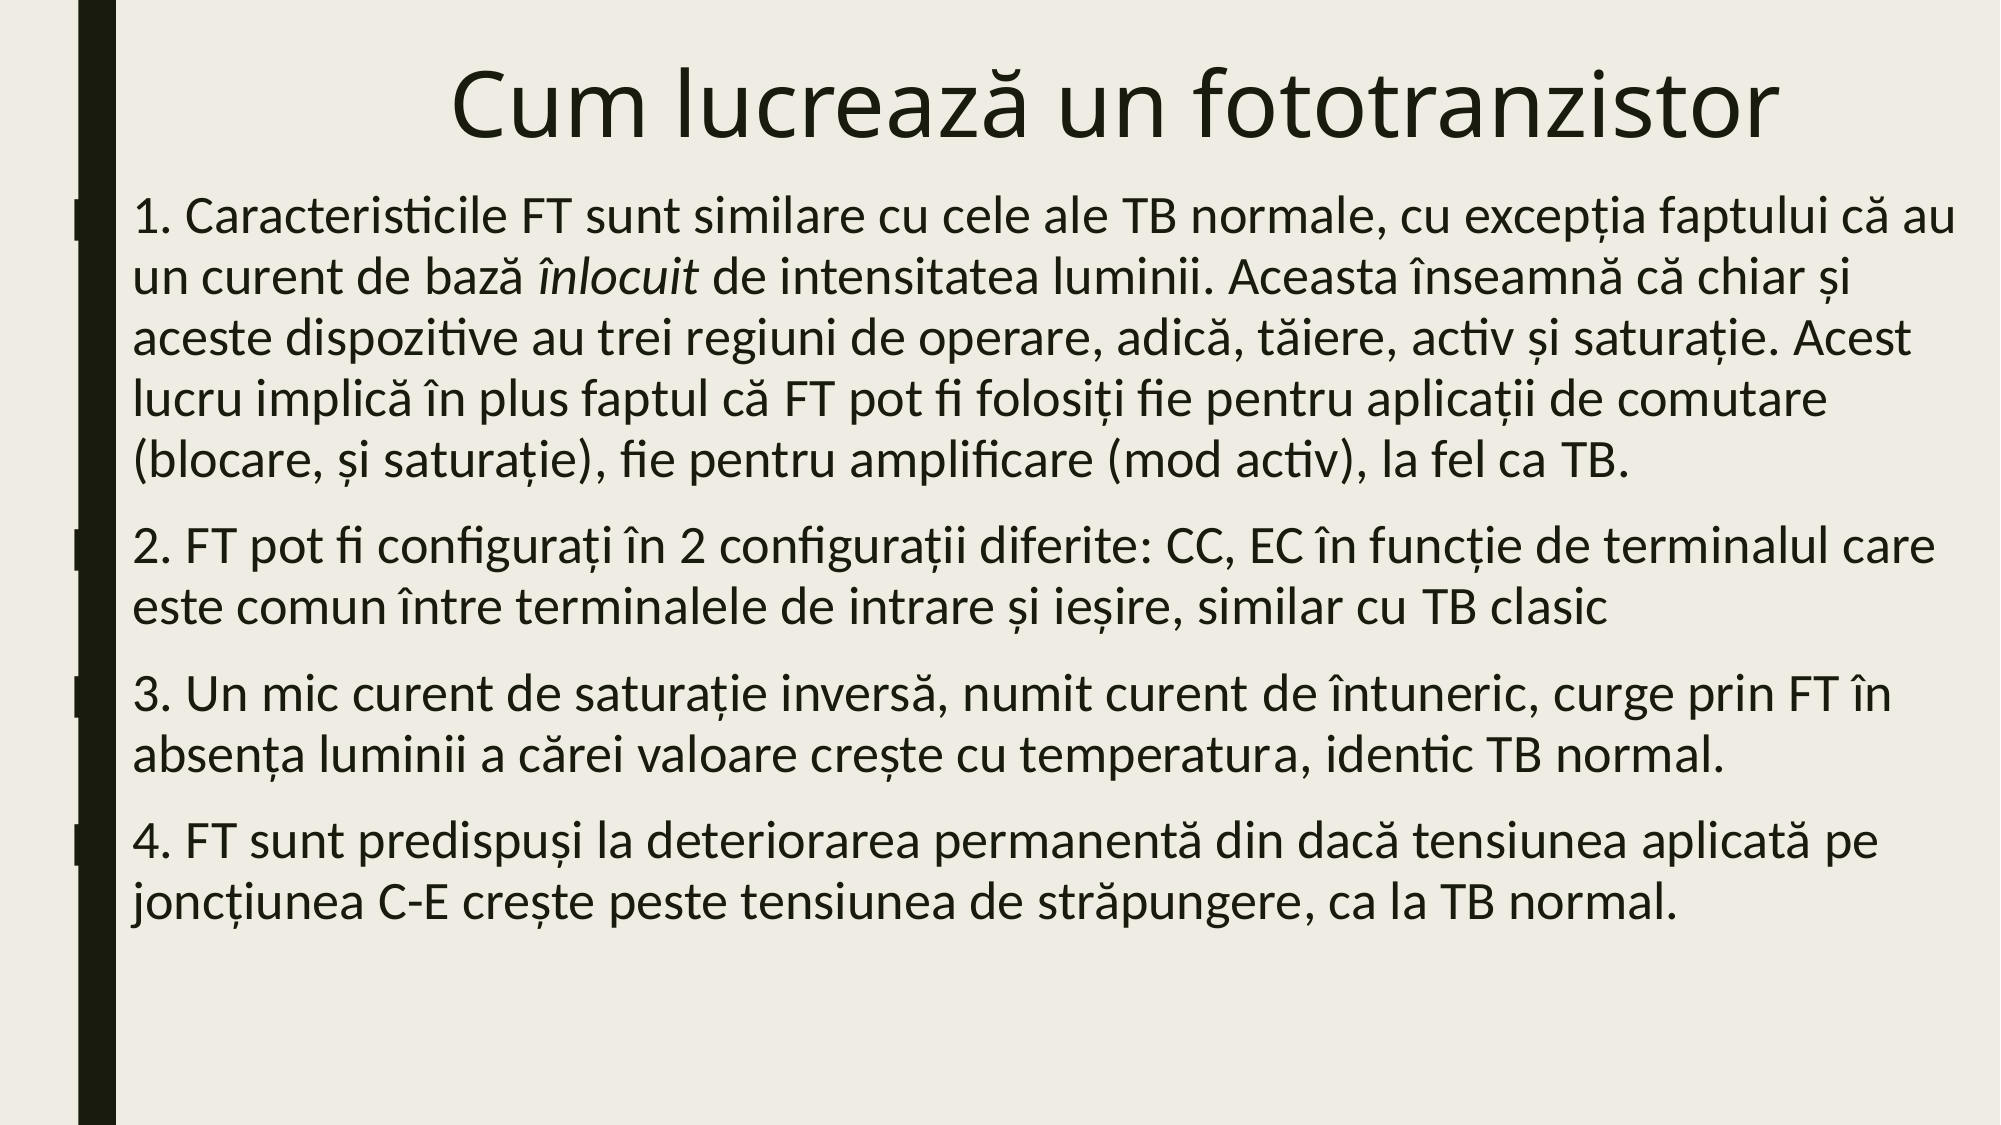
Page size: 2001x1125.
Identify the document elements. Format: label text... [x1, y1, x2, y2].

title Cum lucrează un fototranzistor [434, 51, 1830, 177]
list 1. Caracteristicile FT sunt similare cu cele ale TB normale, cu excepția faptului că au un curent de bază înlocuit de intensitatea luminii. Aceasta înseamnă că chiar și aceste dispozitive au trei regiuni de operare, adică, tăiere, activ și saturație. Acest lucru implică în plus faptul că FT pot fi folosiți fie pentru aplicații de comutare (blocare, și saturație), fie pentru amplificare (mod activ), la fel ca TB. 2. FT pot fi configurați în 2 configurații diferite: CC, EC în funcție de terminalul care este comun între terminalele de intrare și ieșire, similar cu TB clasic 3. Un mic curent de saturație inversă, numit curent de întuneric, curge prin FT în absența luminii a cărei valoare crește cu temperatura, identic TB normal. 4. FT sunt predispuși la deteriorarea permanentă din dacă tensiunea aplicată pe joncțiunea C-E crește peste tensiunea de străpungere, ca la TB normal. [54, 177, 1975, 1070]
